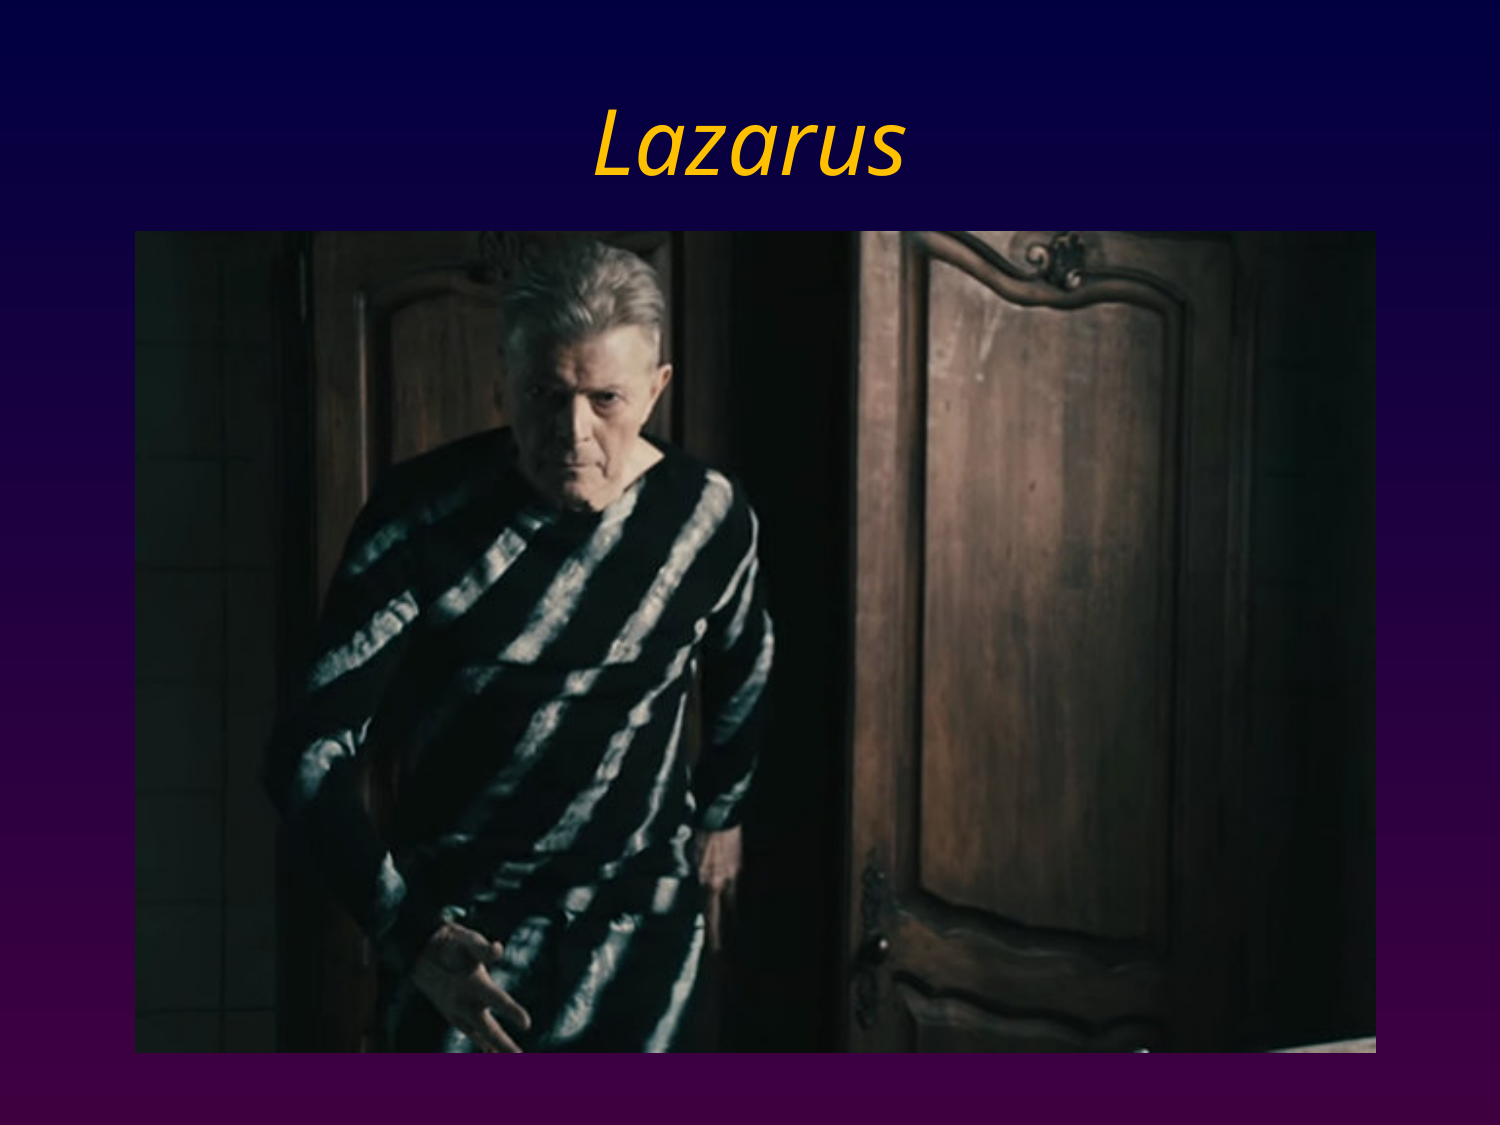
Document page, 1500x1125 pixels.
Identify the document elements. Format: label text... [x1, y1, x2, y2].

picture [135, 231, 1377, 1053]
title Lazarus [75, 45, 1425, 233]
